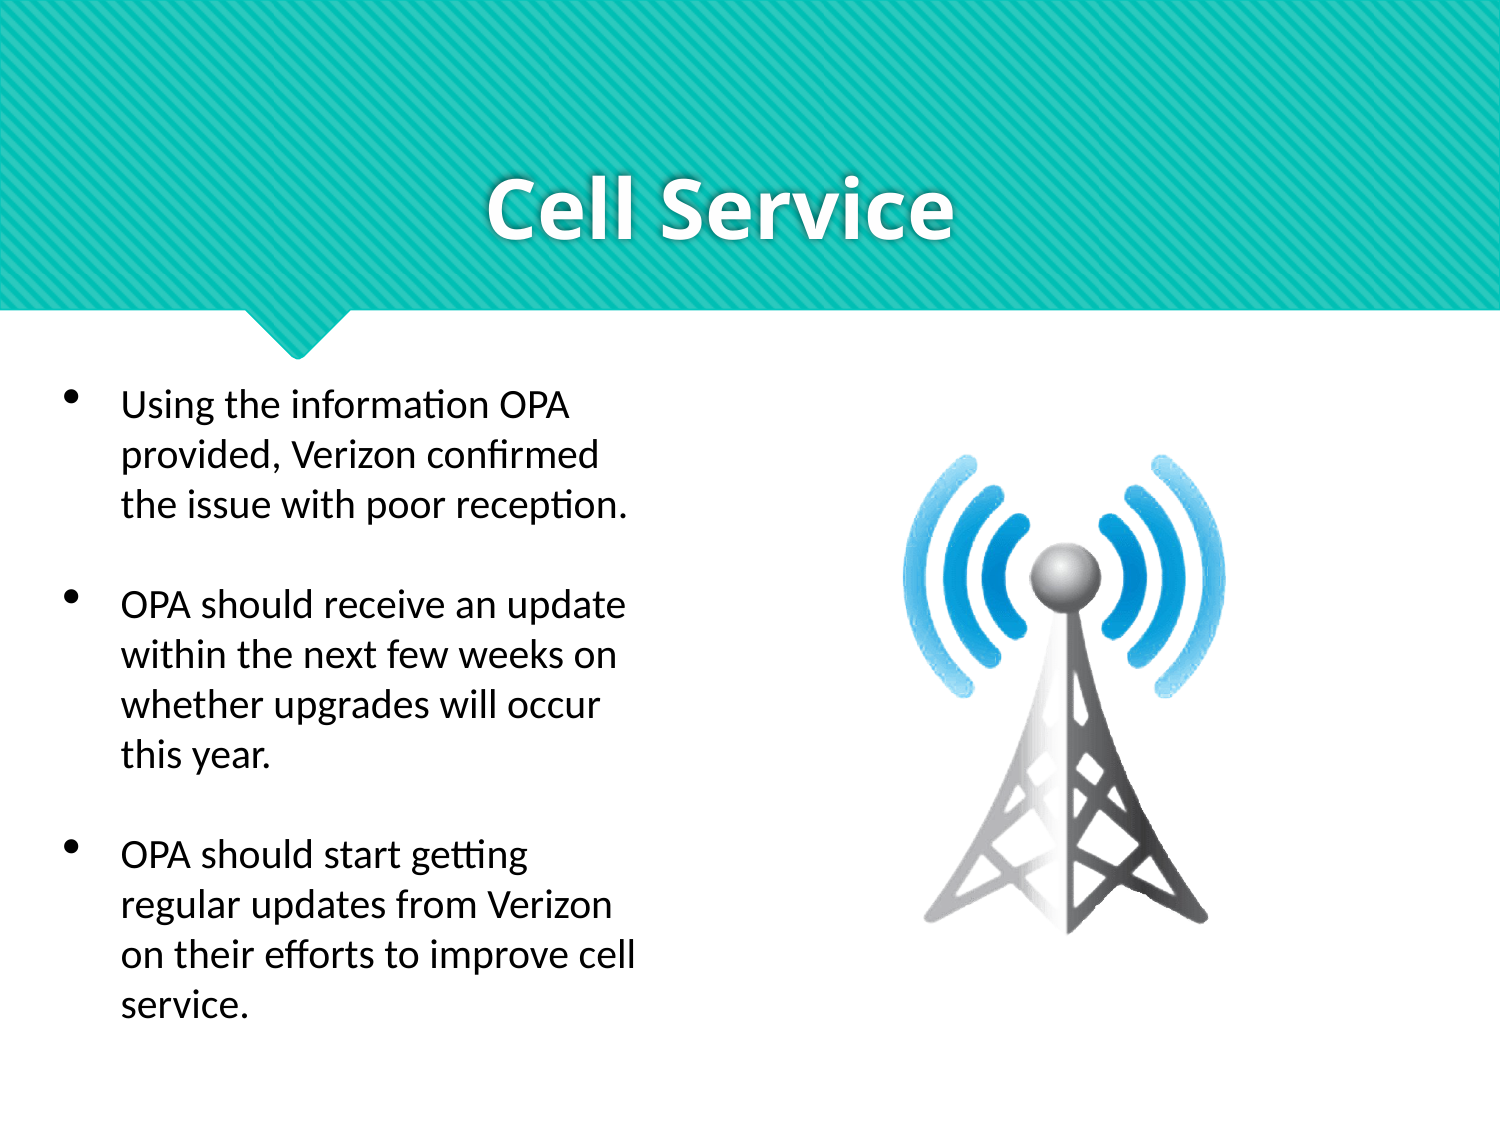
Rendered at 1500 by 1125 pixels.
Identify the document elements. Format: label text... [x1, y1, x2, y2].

text_box [59, 358, 1462, 1052]
text_box Using the information OPA provided, Verizon confirmed the issue with poor reception. OPA should receive an update within the next few weeks on whether upgrades will occur this year. OPA should start getting regular updates from Verizon on their efforts to improve cell service. [49, 369, 657, 1035]
title Cell Service [59, 12, 1383, 264]
picture [790, 419, 1338, 968]
